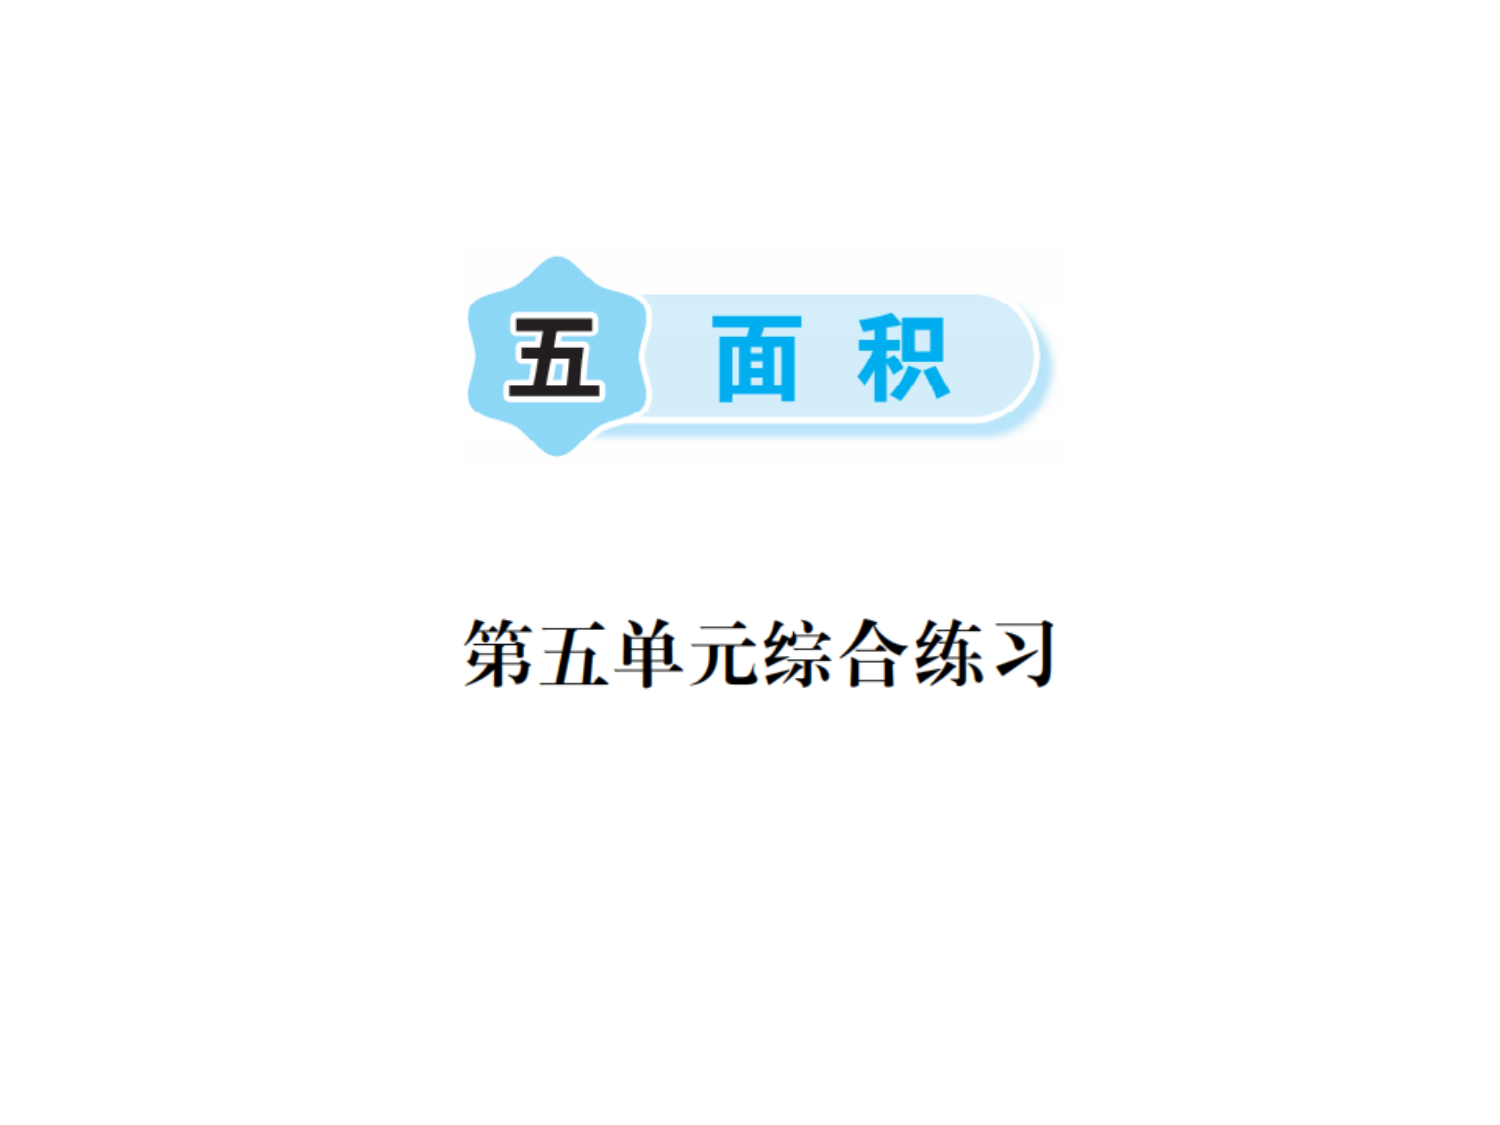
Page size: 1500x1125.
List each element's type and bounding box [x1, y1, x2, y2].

picture [421, 586, 1079, 713]
picture [431, 243, 1069, 464]
